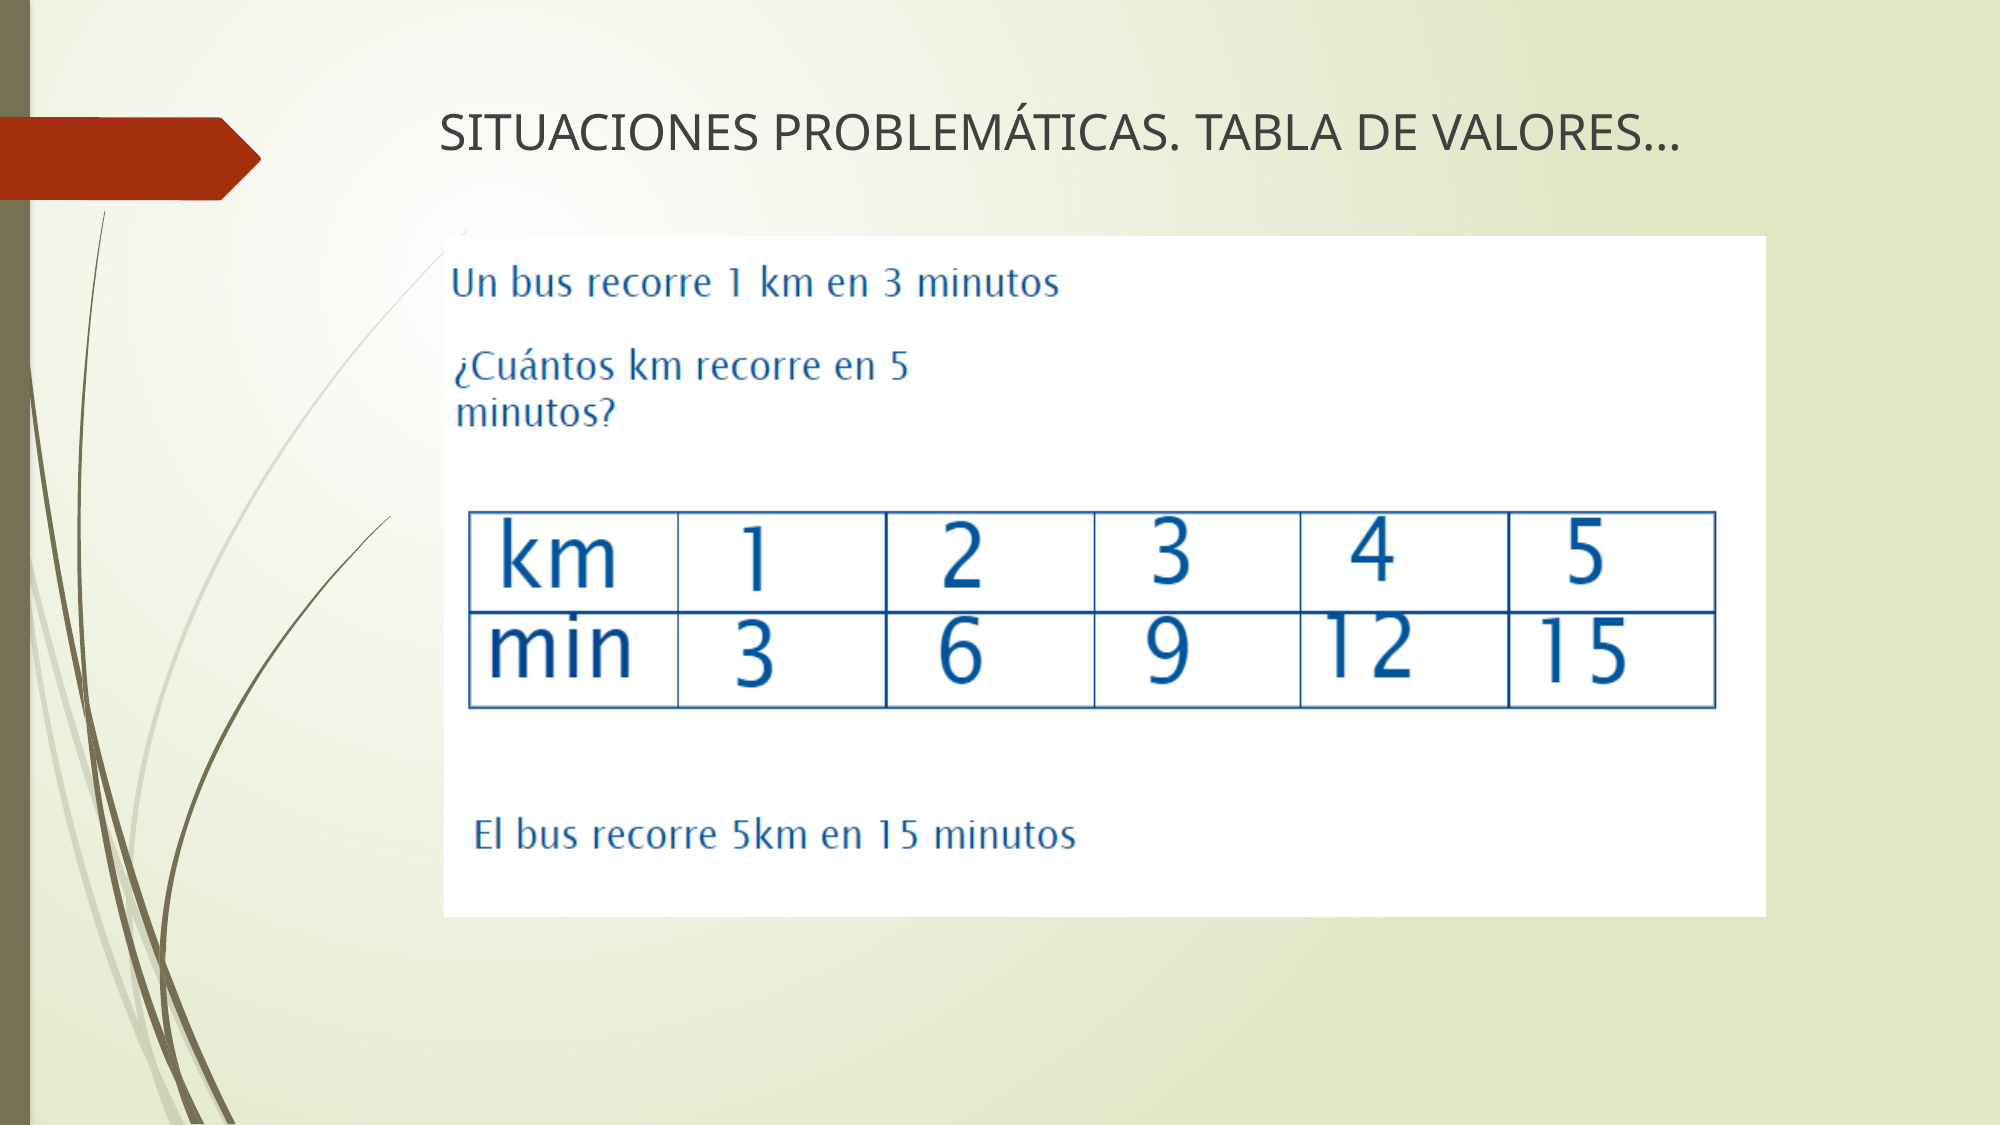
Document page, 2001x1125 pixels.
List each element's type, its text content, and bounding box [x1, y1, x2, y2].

picture [443, 236, 1767, 918]
list SITUACIONES PROBLEMÁTICAS. TABLA DE VALORES… [424, 92, 1888, 970]
